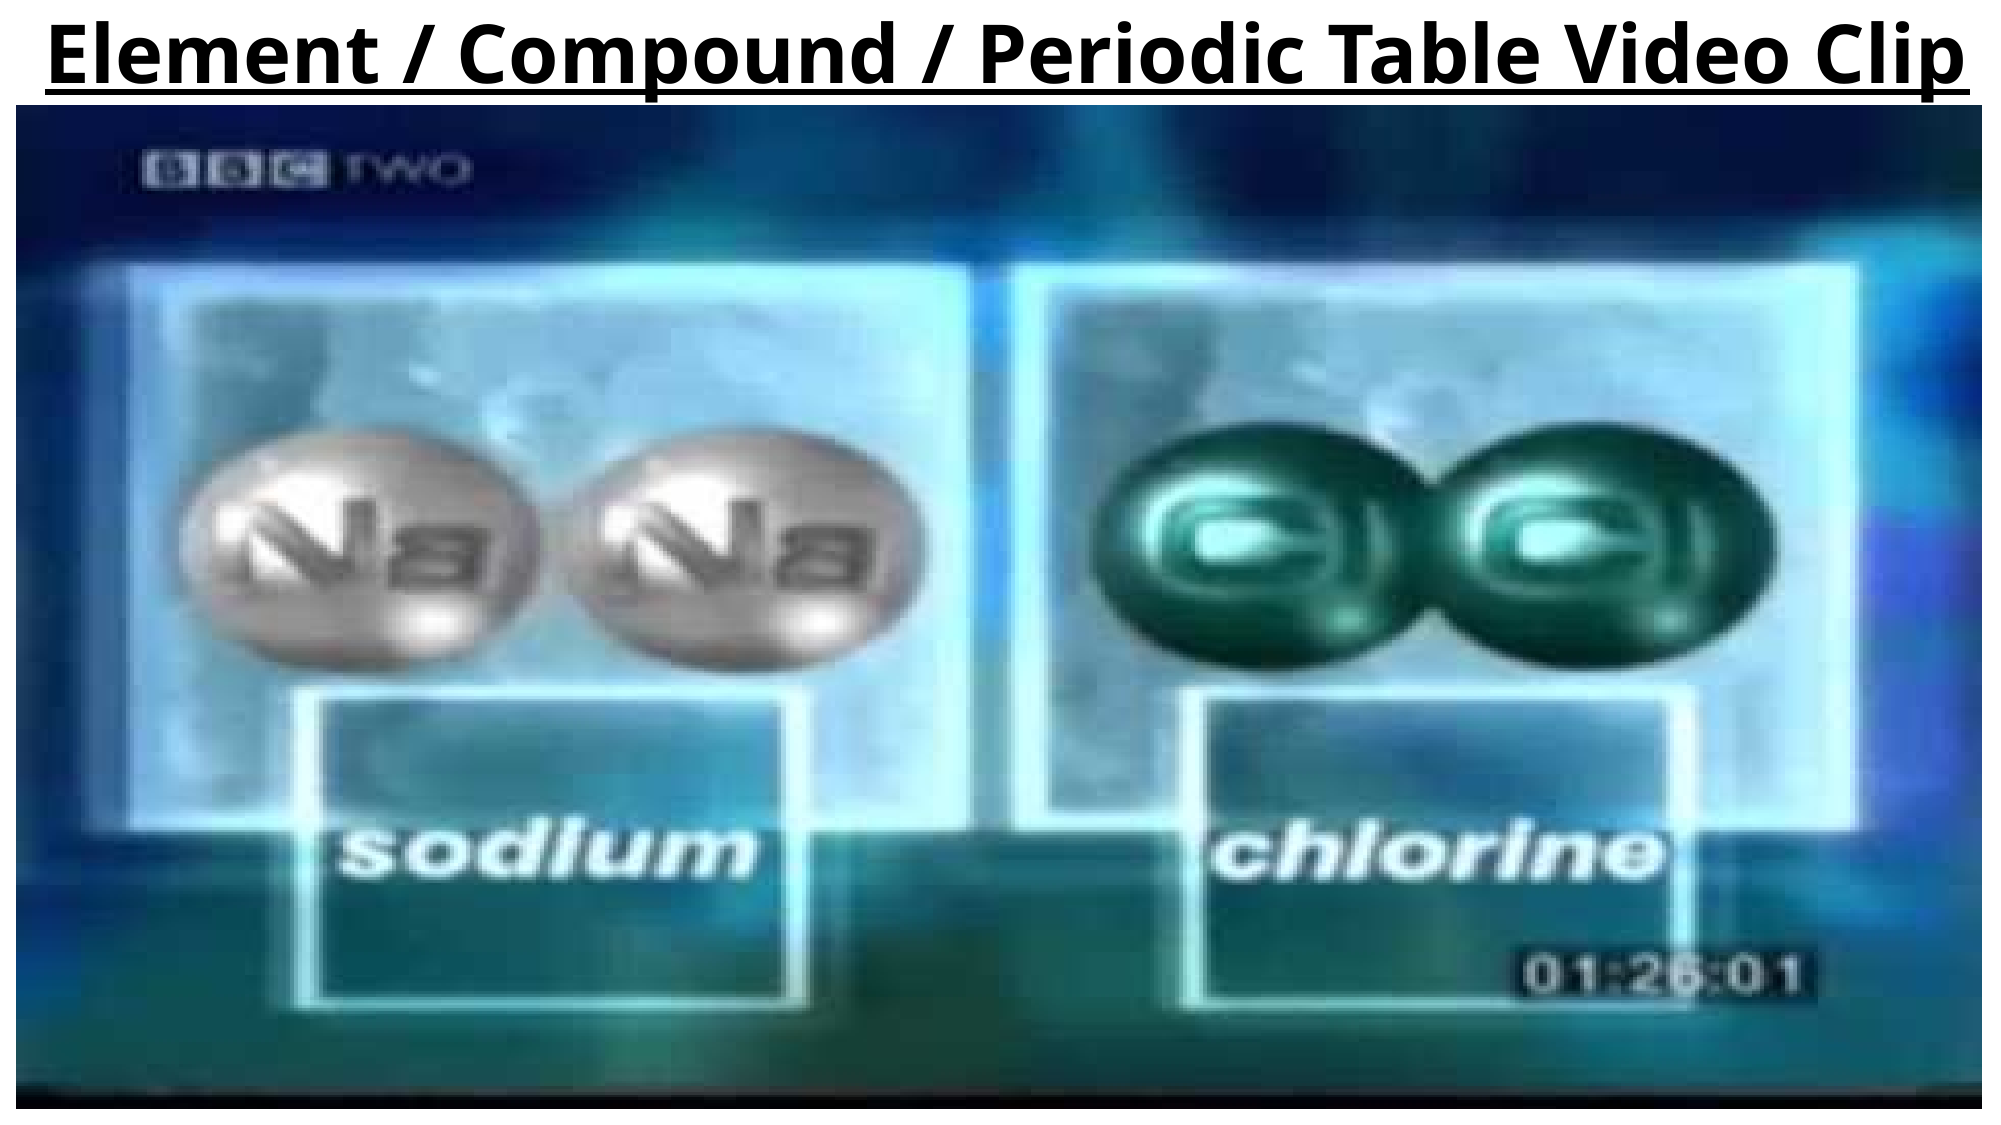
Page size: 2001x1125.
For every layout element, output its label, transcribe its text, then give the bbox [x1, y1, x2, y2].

title Element / Compound / Periodic Table Video Clip [15, 0, 2000, 114]
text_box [15, 104, 1983, 1110]
